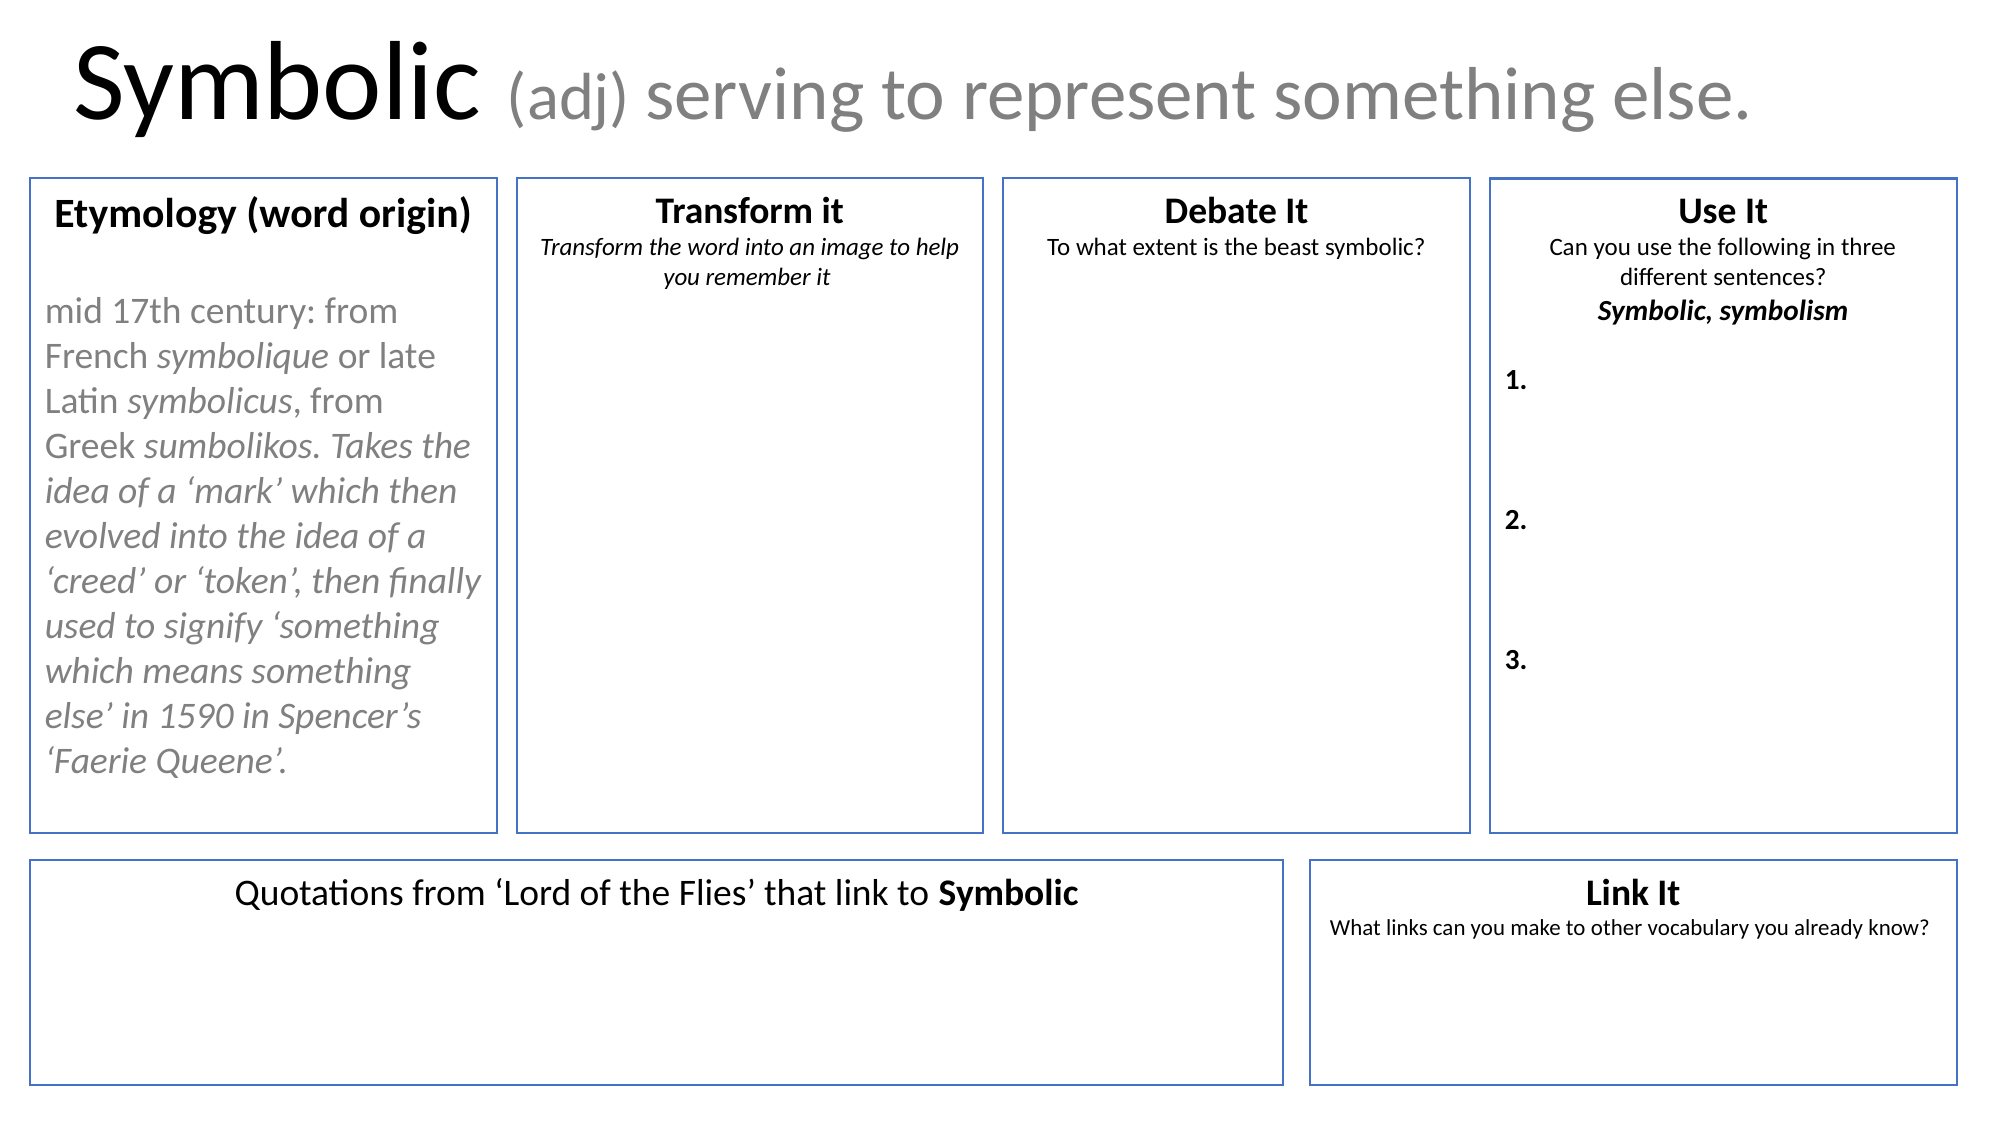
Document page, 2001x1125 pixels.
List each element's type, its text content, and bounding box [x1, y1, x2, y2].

text_box Transform it Transform the word into an image to help you remember it [516, 177, 984, 834]
text_box Use It Can you use the following in three different sentences? Symbolic, symbolism [1489, 177, 1958, 834]
text_box Debate It To what extent is the beast symbolic? [1002, 177, 1471, 834]
text_box Link It What links can you make to other vocabulary you already know? [1309, 859, 1958, 1086]
text_box Symbolic (adj) serving to represent something else. [58, 0, 1970, 150]
text_box Quotations from ‘Lord of the Flies’ that link to Symbolic [29, 859, 1284, 1086]
text_box Etymology (word origin) mid 17th century: from French symbolique or late Latin symbolicus, from Greek sumbolikos. Takes the idea of a ‘mark’ which then evolved into the idea of a ‘creed’ or ‘token’, then finally used to signify ‘something which means something else’ in 1590 in Spencer’s ‘Faerie Queene’. [29, 177, 498, 834]
